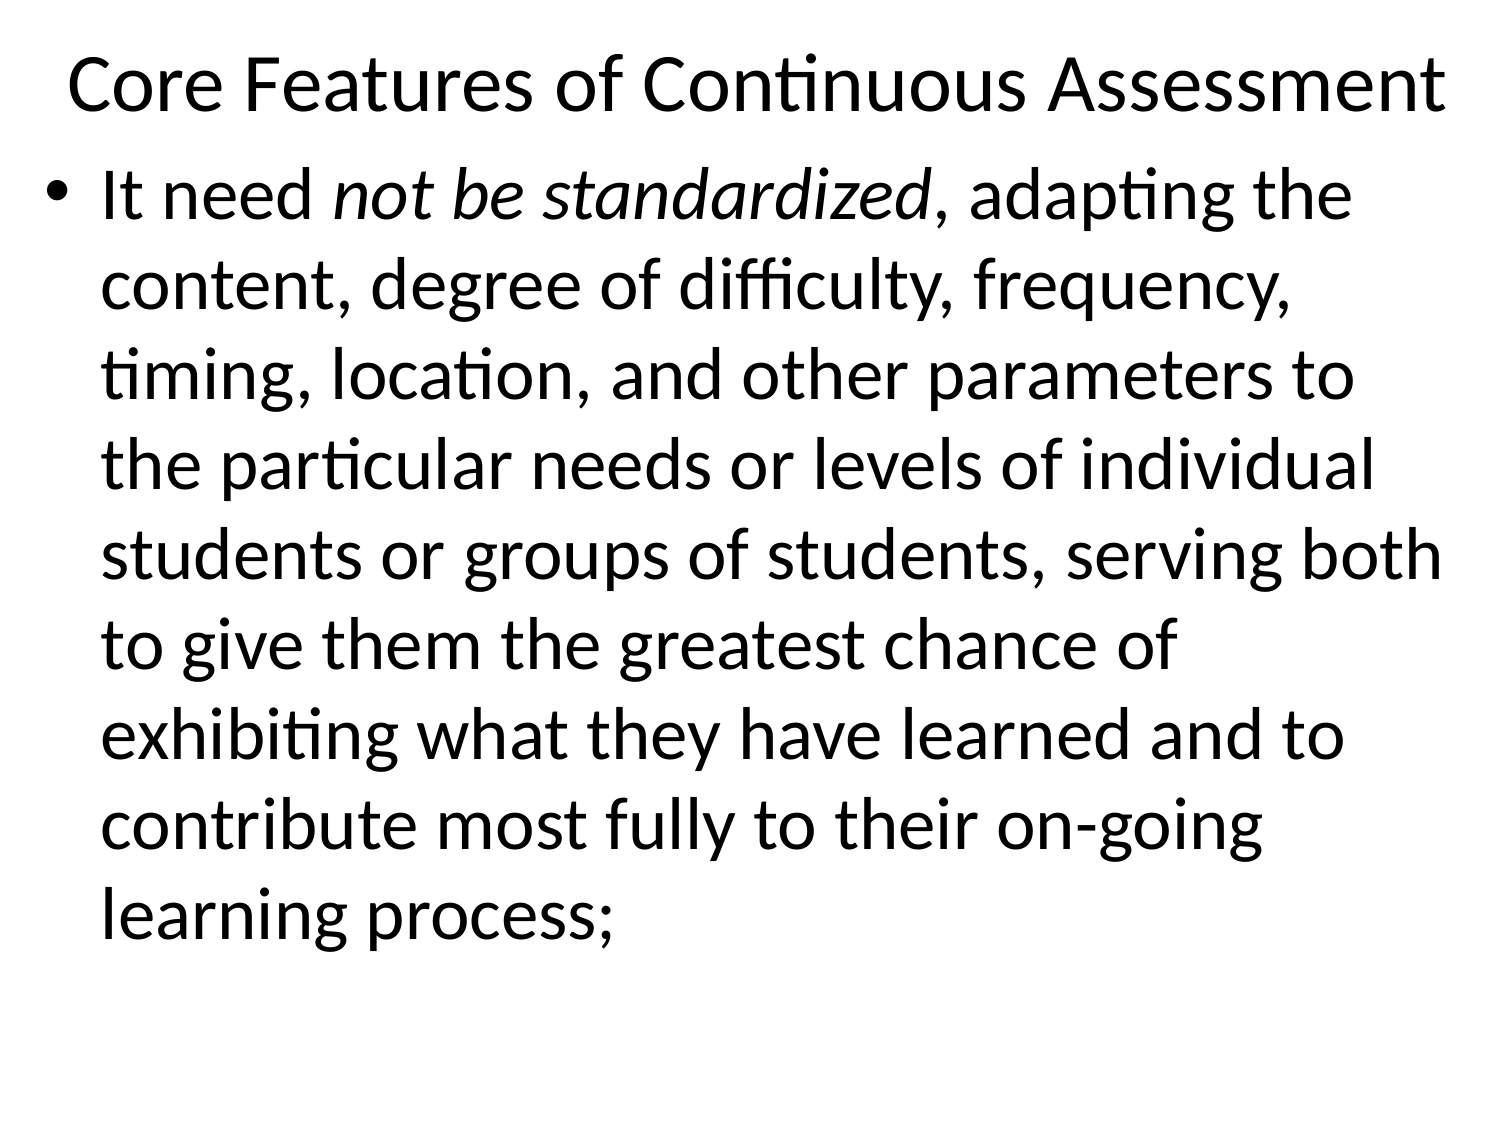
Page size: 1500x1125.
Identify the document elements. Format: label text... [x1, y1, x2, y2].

list It need not be standardized, adapting the content, degree of difficulty, frequency, timing, location, and other parameters to the particular needs or levels of individual students or groups of students, serving both to give them the greatest chance of exhibiting what they have learned and to contribute most fully to their on-going learning process; [29, 137, 1483, 1106]
title Core Features of Continuous Assessment [45, 7, 1471, 137]
